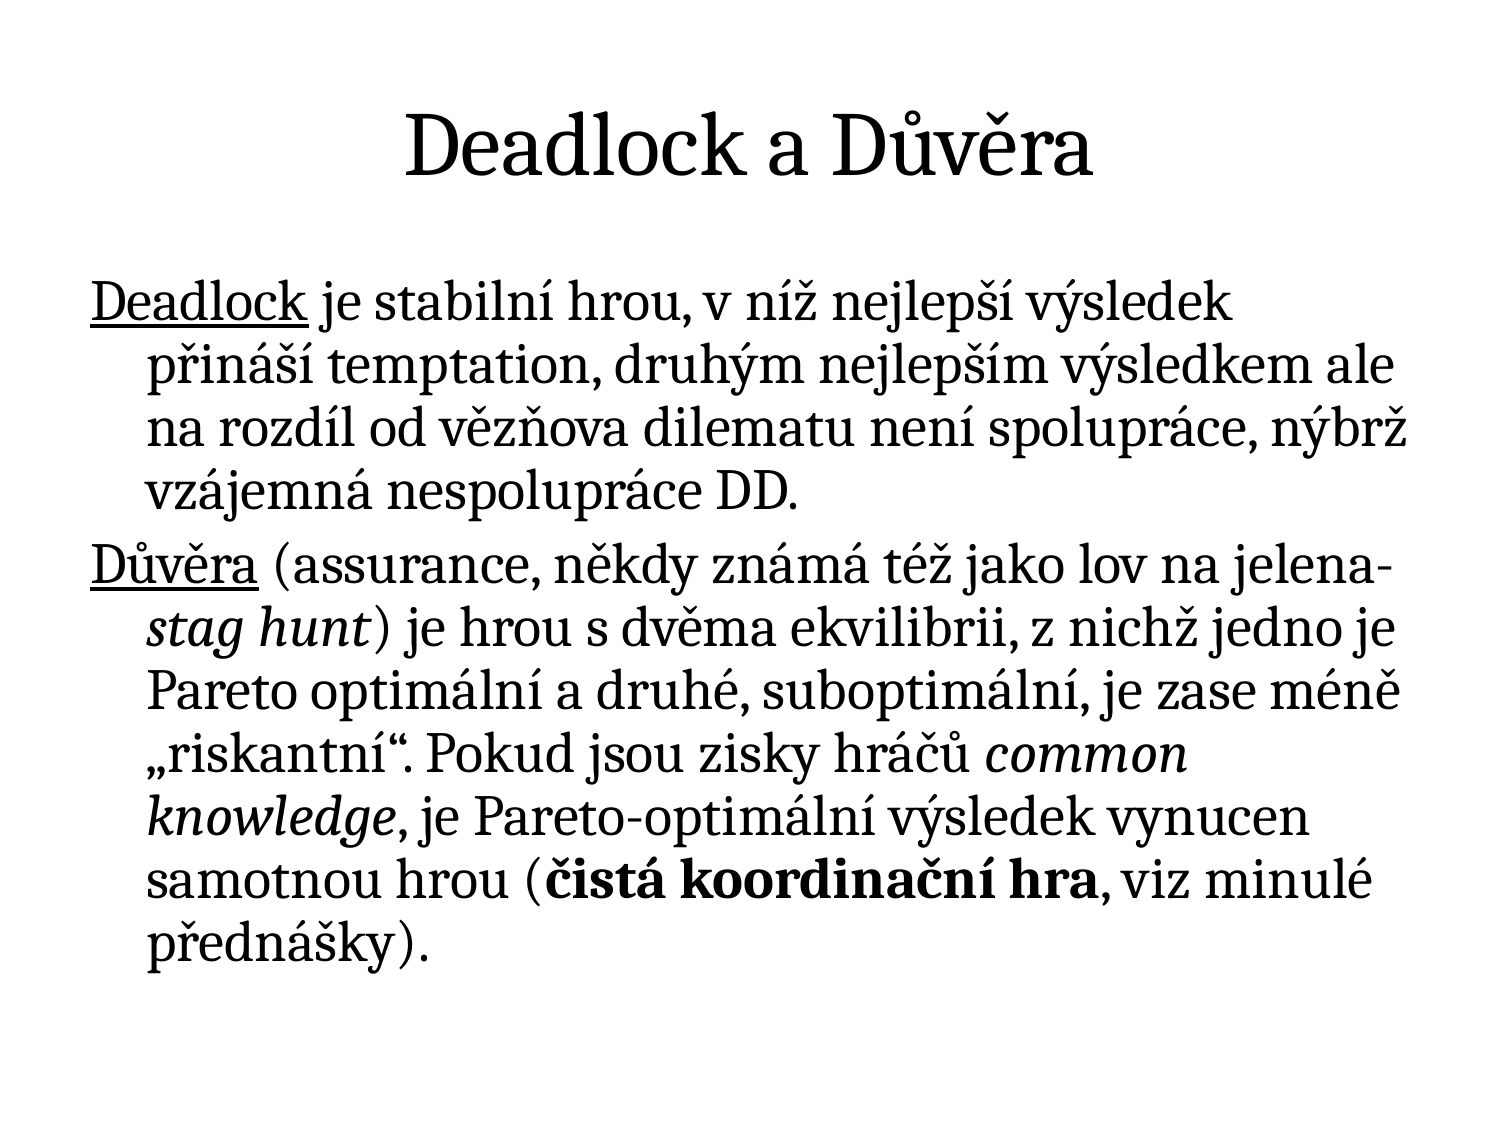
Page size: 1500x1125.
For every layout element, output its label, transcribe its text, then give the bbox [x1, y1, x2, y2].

list Deadlock je stabilní hrou, v níž nejlepší výsledek přináší temptation, druhým nejlepším výsledkem ale na rozdíl od vězňova dilematu není spolupráce, nýbrž vzájemná nespolupráce DD. Důvěra (assurance, někdy známá též jako lov na jelena- stag hunt) je hrou s dvěma ekvilibrii, z nichž jedno je Pareto optimální a druhé, suboptimální, je zase méně „riskantní“. Pokud jsou zisky hráčů common knowledge, je Pareto-optimální výsledek vynucen samotnou hrou (čistá koordinační hra, viz minulé přednášky). [75, 262, 1425, 1005]
title Deadlock a Důvěra [75, 45, 1425, 233]
